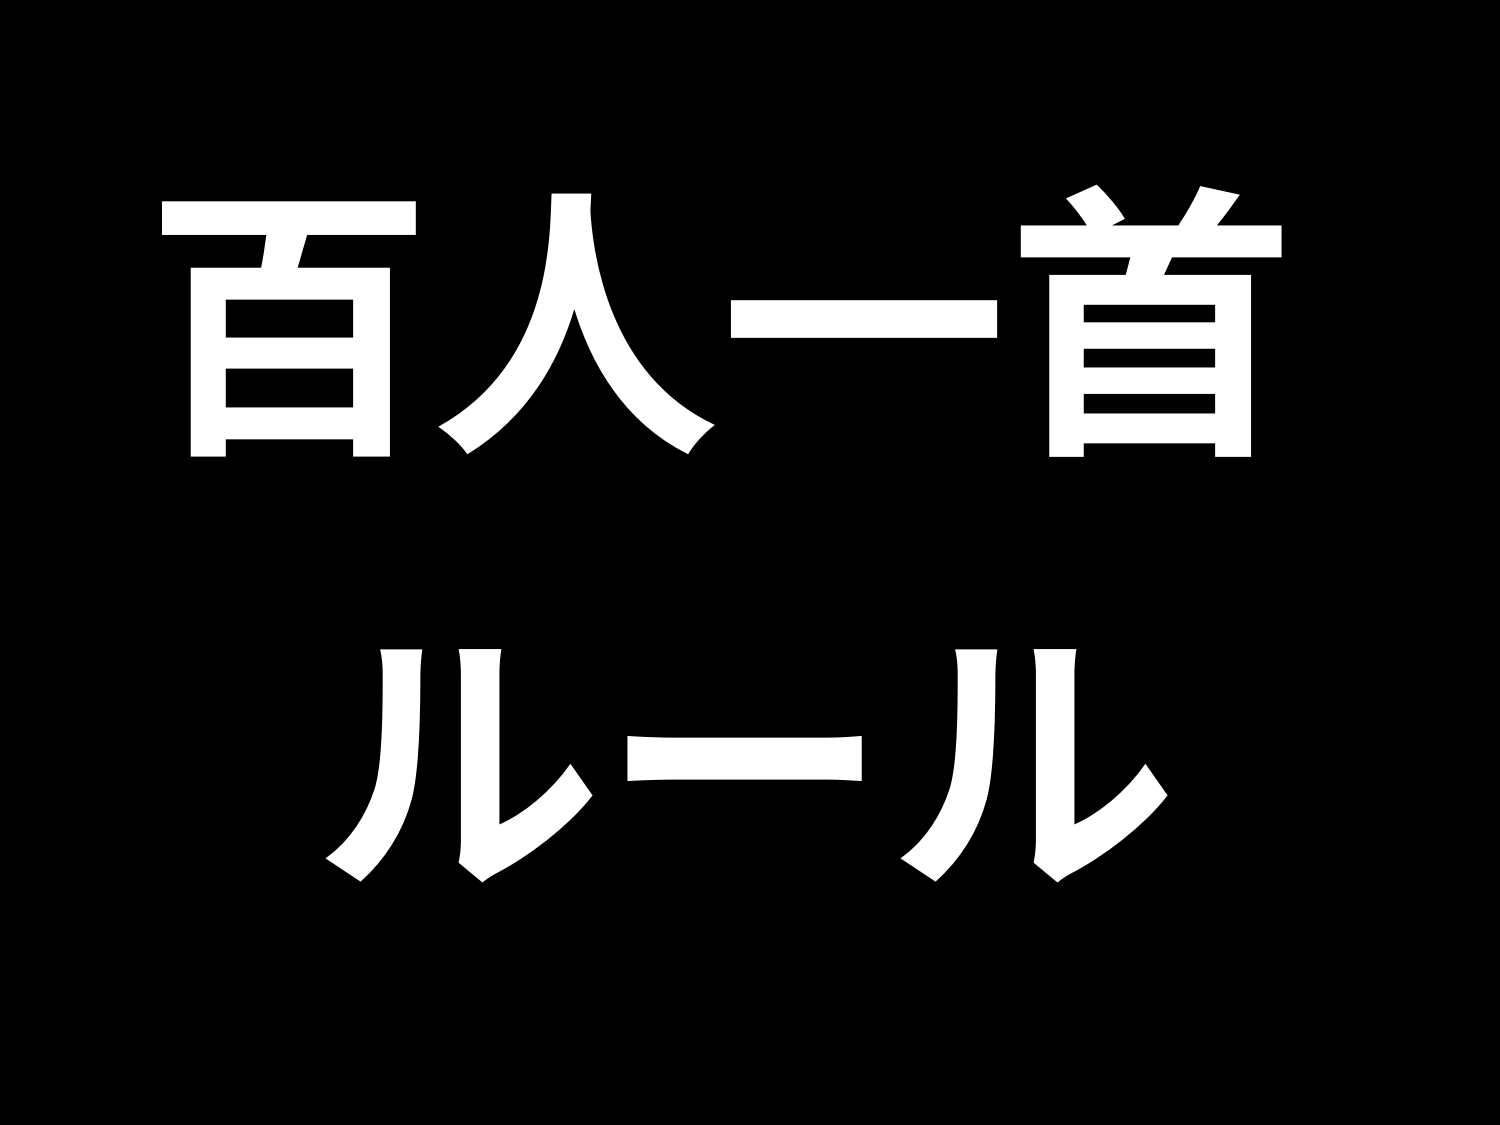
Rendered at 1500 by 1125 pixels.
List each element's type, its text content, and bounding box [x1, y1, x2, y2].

text_box ルール [89, 574, 1401, 934]
text_box 百人一首 [64, 136, 1376, 497]
